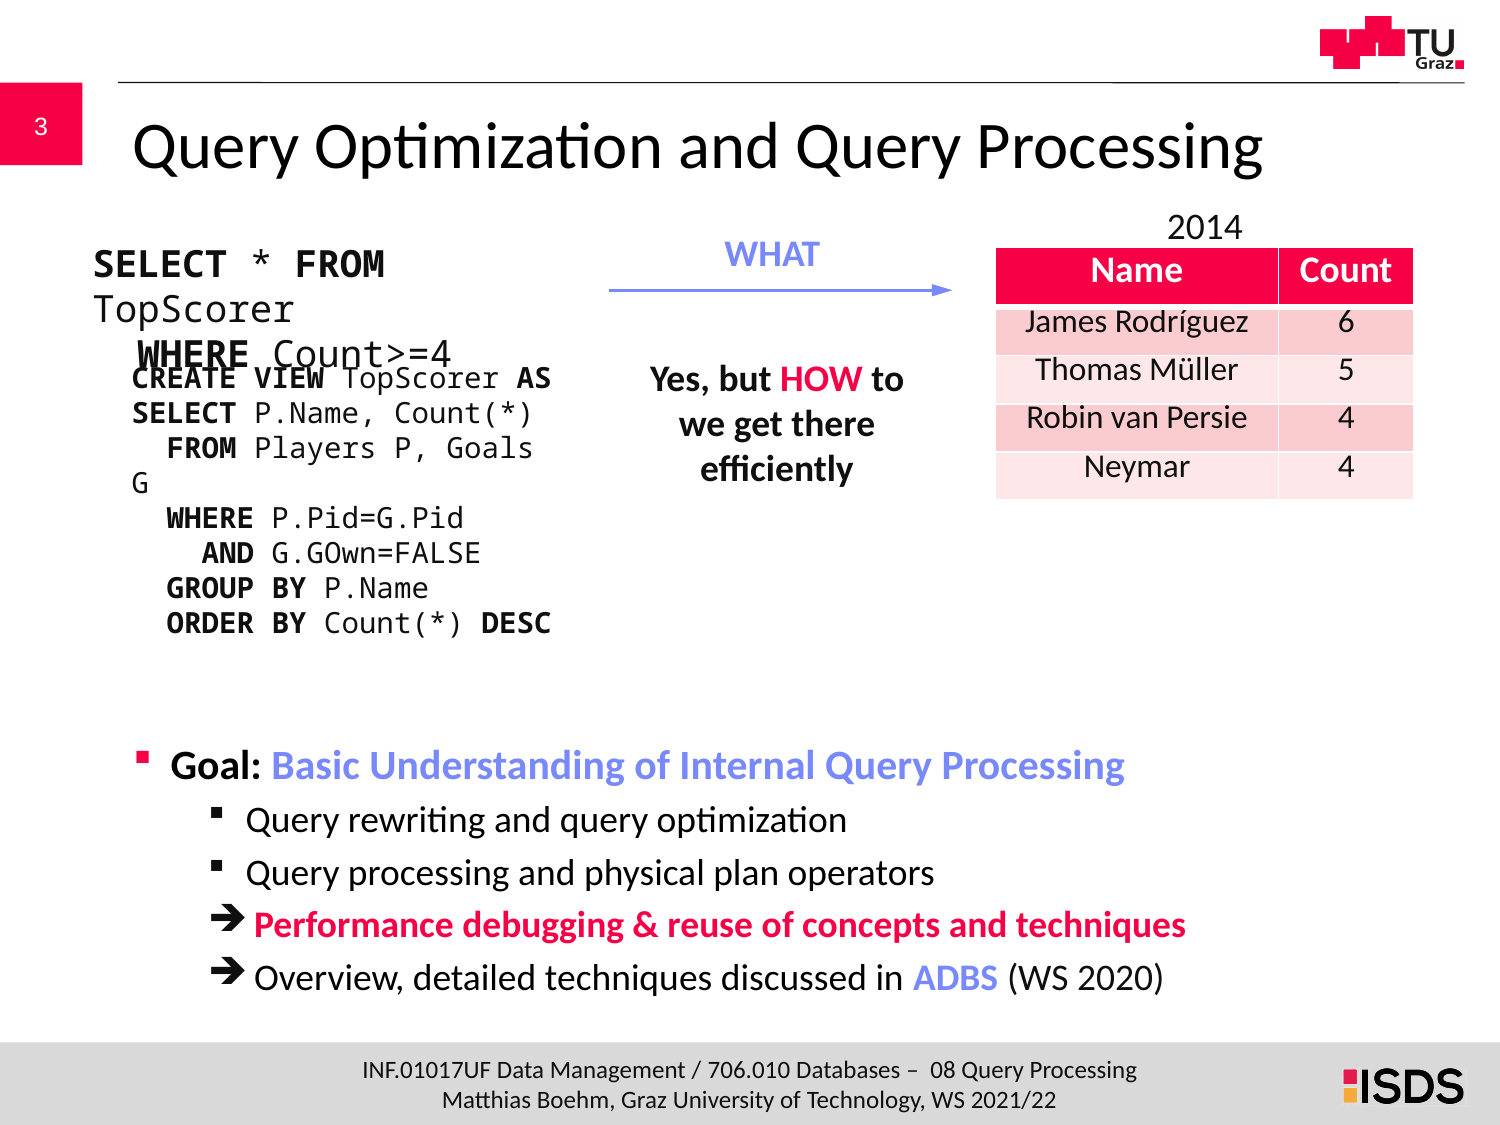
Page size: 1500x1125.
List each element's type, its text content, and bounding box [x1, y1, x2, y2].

table_cell 4 [1279, 405, 1413, 451]
text_box SELECT * FROM TopScorer WHERE Count>=4 [92, 232, 573, 383]
text_box WHAT [633, 221, 912, 282]
text_box 2014 [1132, 194, 1278, 255]
table_cell 6 [1279, 310, 1413, 355]
table_cell James Rodríguez [996, 310, 1278, 355]
text_box Yes, but HOW to we get there efficiently [649, 346, 905, 497]
table_header Name [996, 248, 1278, 304]
table_header Count [1279, 248, 1413, 304]
picture [1339, 1065, 1468, 1107]
text_box CREATE VIEW TopScorer AS SELECT P.Name, Count(*) FROM Players P, Goals G WHERE P.Pid=G.Pid AND G.GOwn=FALSE GROUP BY P.Name ORDER BY Count(*) DESC [116, 351, 577, 647]
table_cell Thomas Müller [996, 356, 1278, 403]
table_cell 5 [1279, 356, 1413, 403]
table_cell Robin van Persie [996, 405, 1278, 451]
table_cell 4 [1279, 453, 1413, 499]
picture [1320, 16, 1464, 69]
table_cell Neymar [996, 453, 1278, 499]
title Query Optimization and Query Processing [118, 94, 1463, 215]
list Goal: Basic Understanding of Internal Query Processing Query rewriting and query optimization Query processing and physical plan operators Performance debugging & reuse of concepts and techniques Overview, detailed techniques discussed in ADBS (WS 2020) [118, 215, 1463, 1026]
